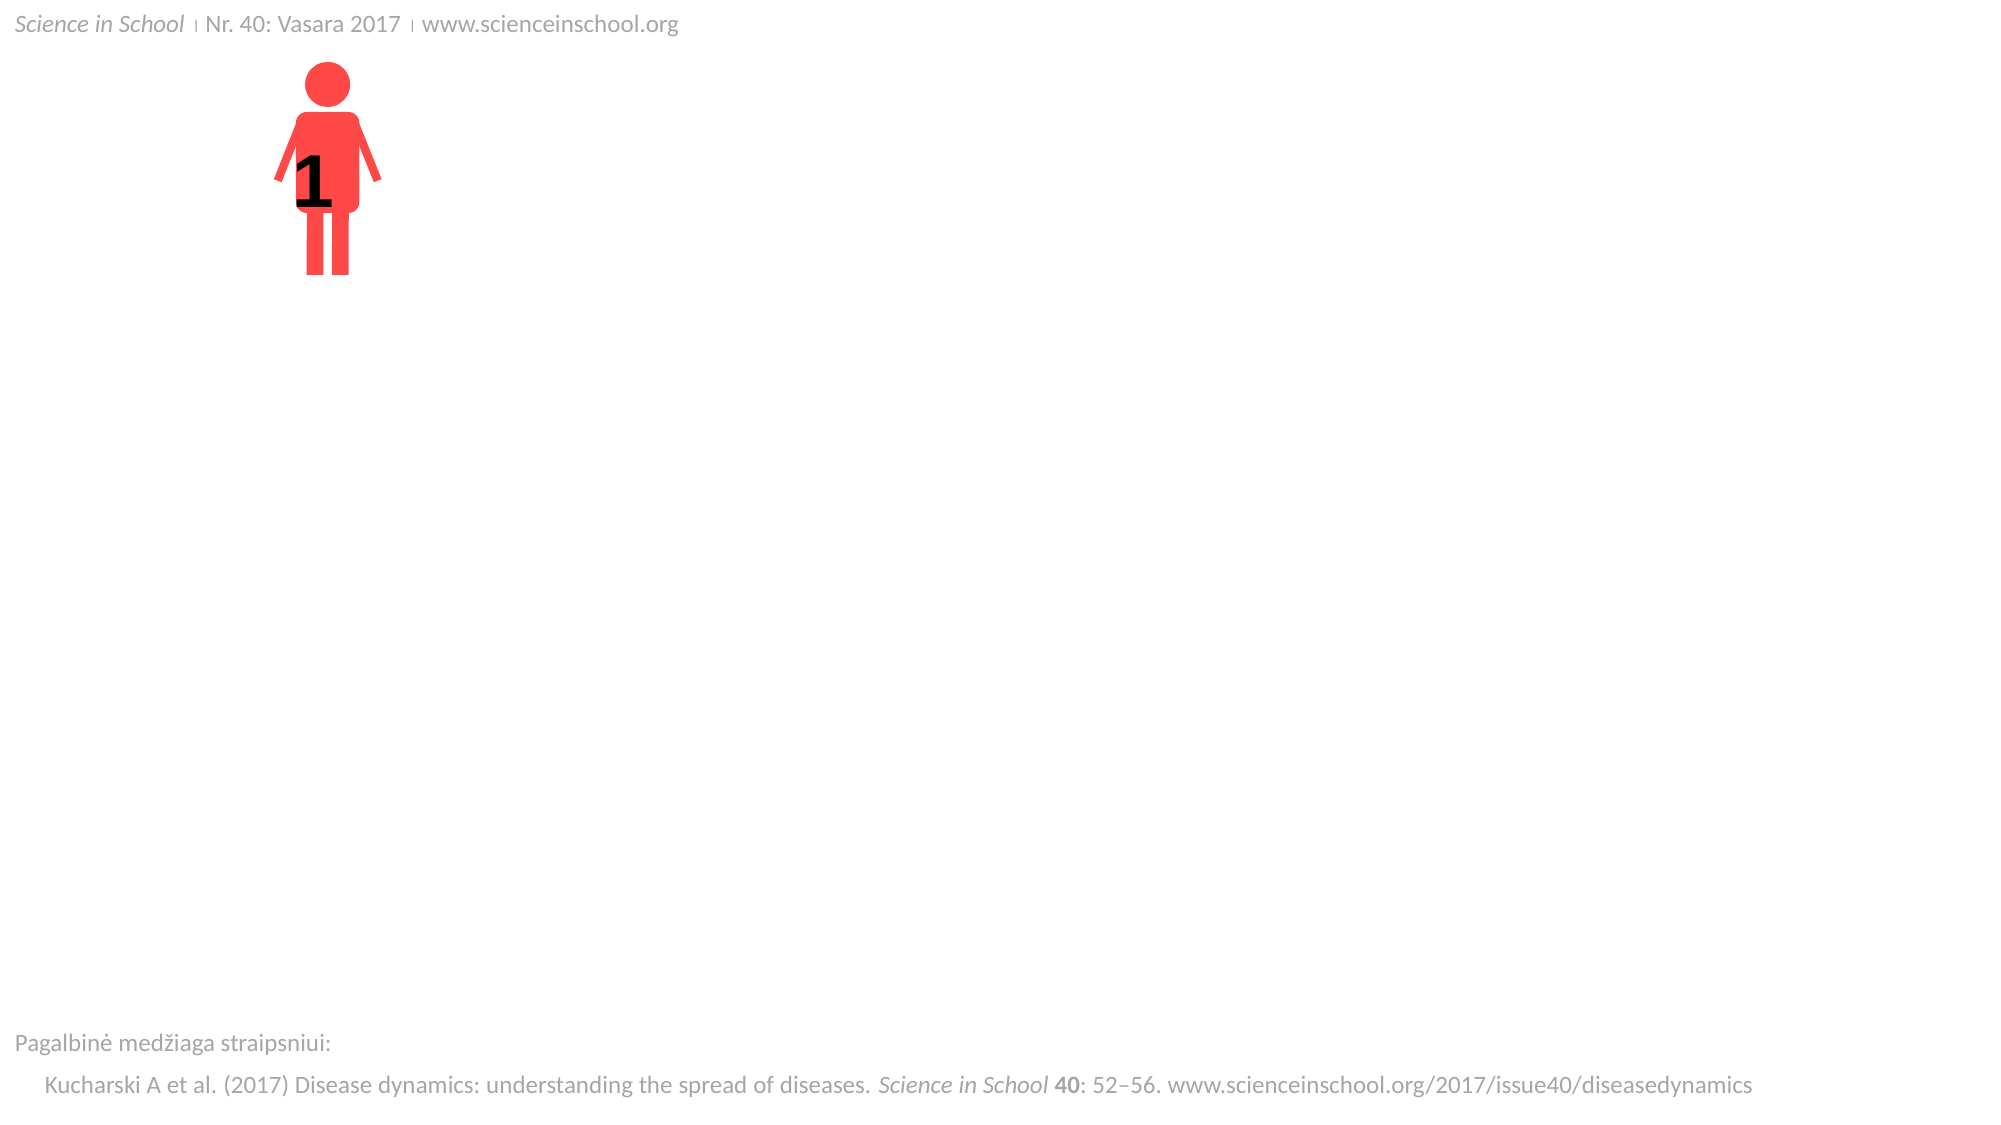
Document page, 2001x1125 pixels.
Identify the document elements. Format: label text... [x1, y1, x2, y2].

text_box Science in School  Nr. 40: Vasara 2017  www.scienceinschool.org [0, 0, 1994, 90]
text_box Pagalbinė medžiaga straipsniui: Kucharski A et al. (2017) Disease dynamics: understanding the spread of diseases. Science in School 40: 52–56. www.scienceinschool.org/2017/issue40/diseasedynamics [0, 1019, 1988, 1125]
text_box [277, 62, 378, 275]
